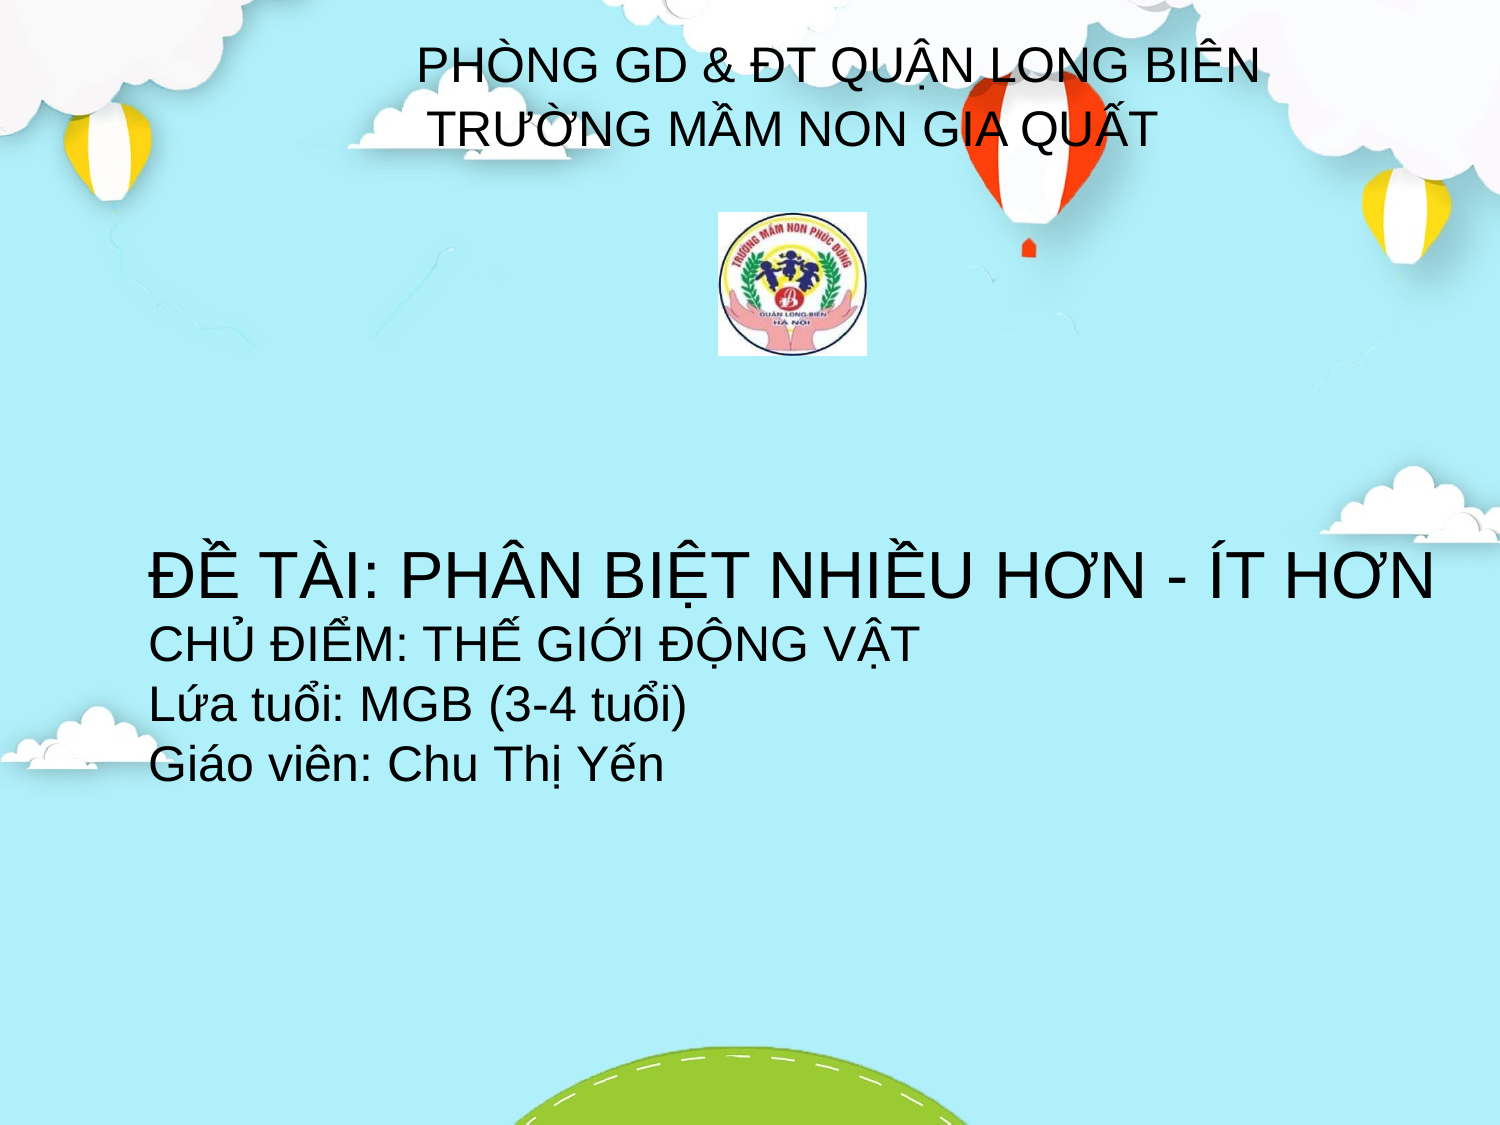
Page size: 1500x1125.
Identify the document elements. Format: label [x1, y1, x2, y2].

list [718, 212, 867, 356]
picture [0, 0, 1500, 1125]
